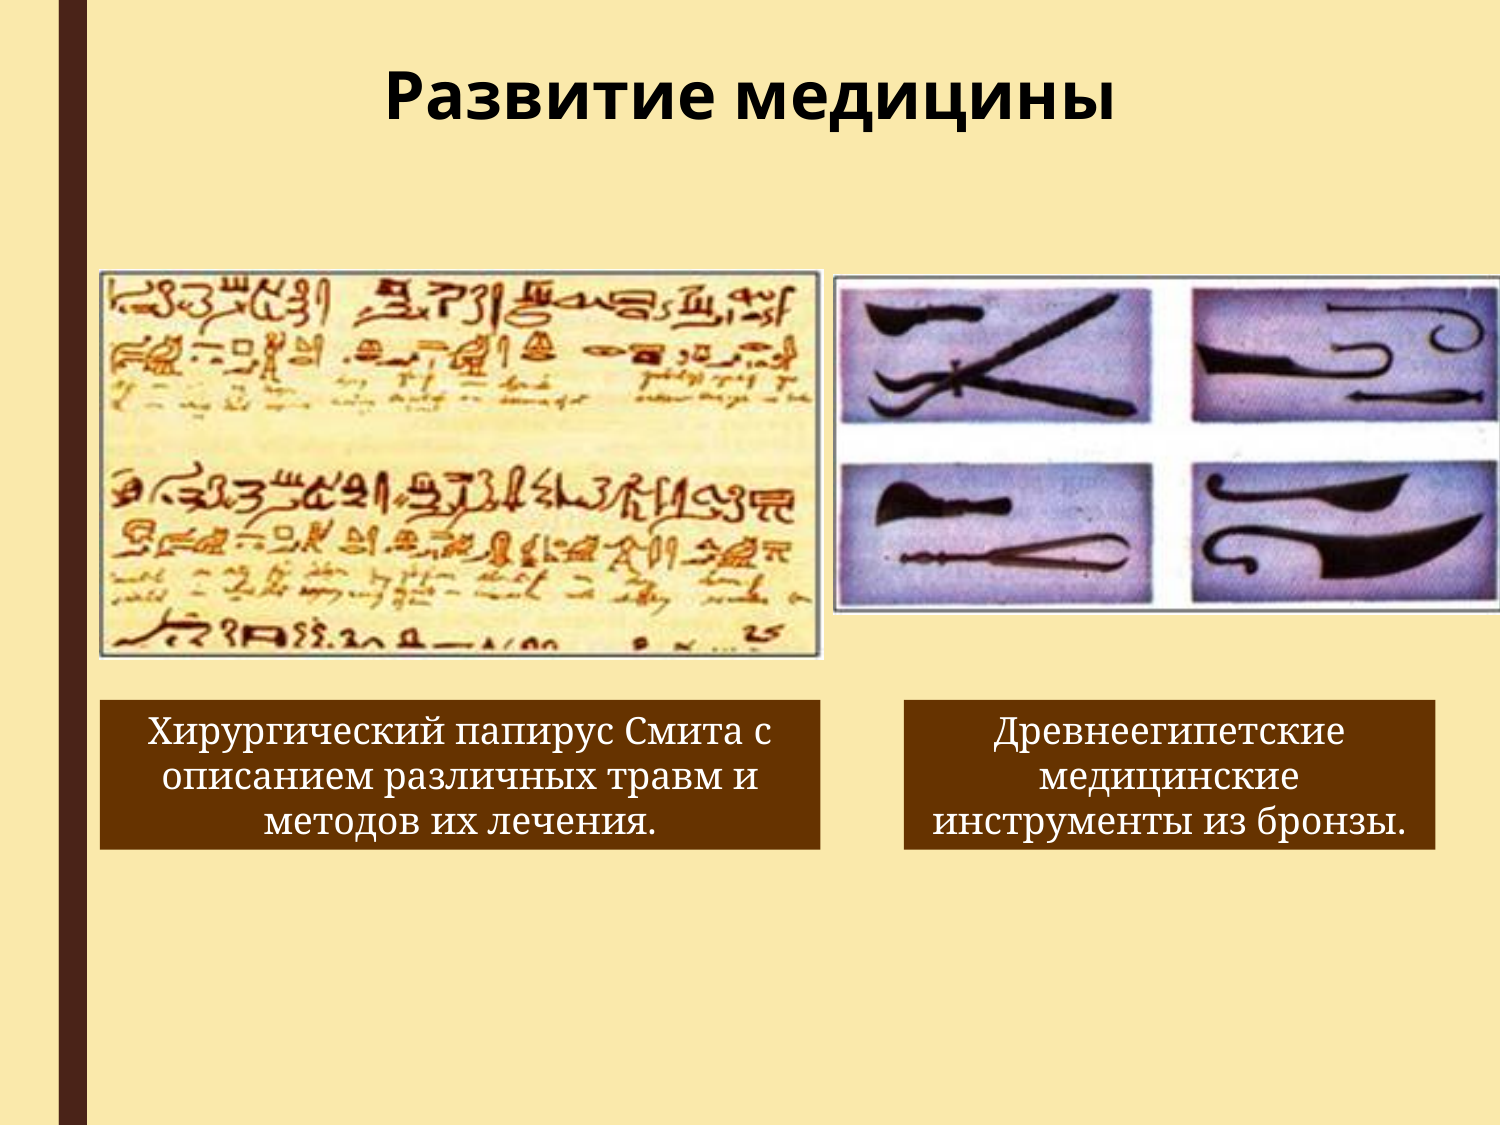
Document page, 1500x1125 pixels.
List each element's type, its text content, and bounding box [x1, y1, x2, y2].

text_box Развитие медицины [159, 45, 1341, 173]
picture [99, 269, 824, 660]
text_box Древнеегипетские медицинские инструменты из бронзы. [903, 699, 1436, 850]
text_box Хирургический папирус Смита с описанием различных травм и методов их лечения. [99, 699, 821, 850]
picture [833, 274, 1500, 615]
